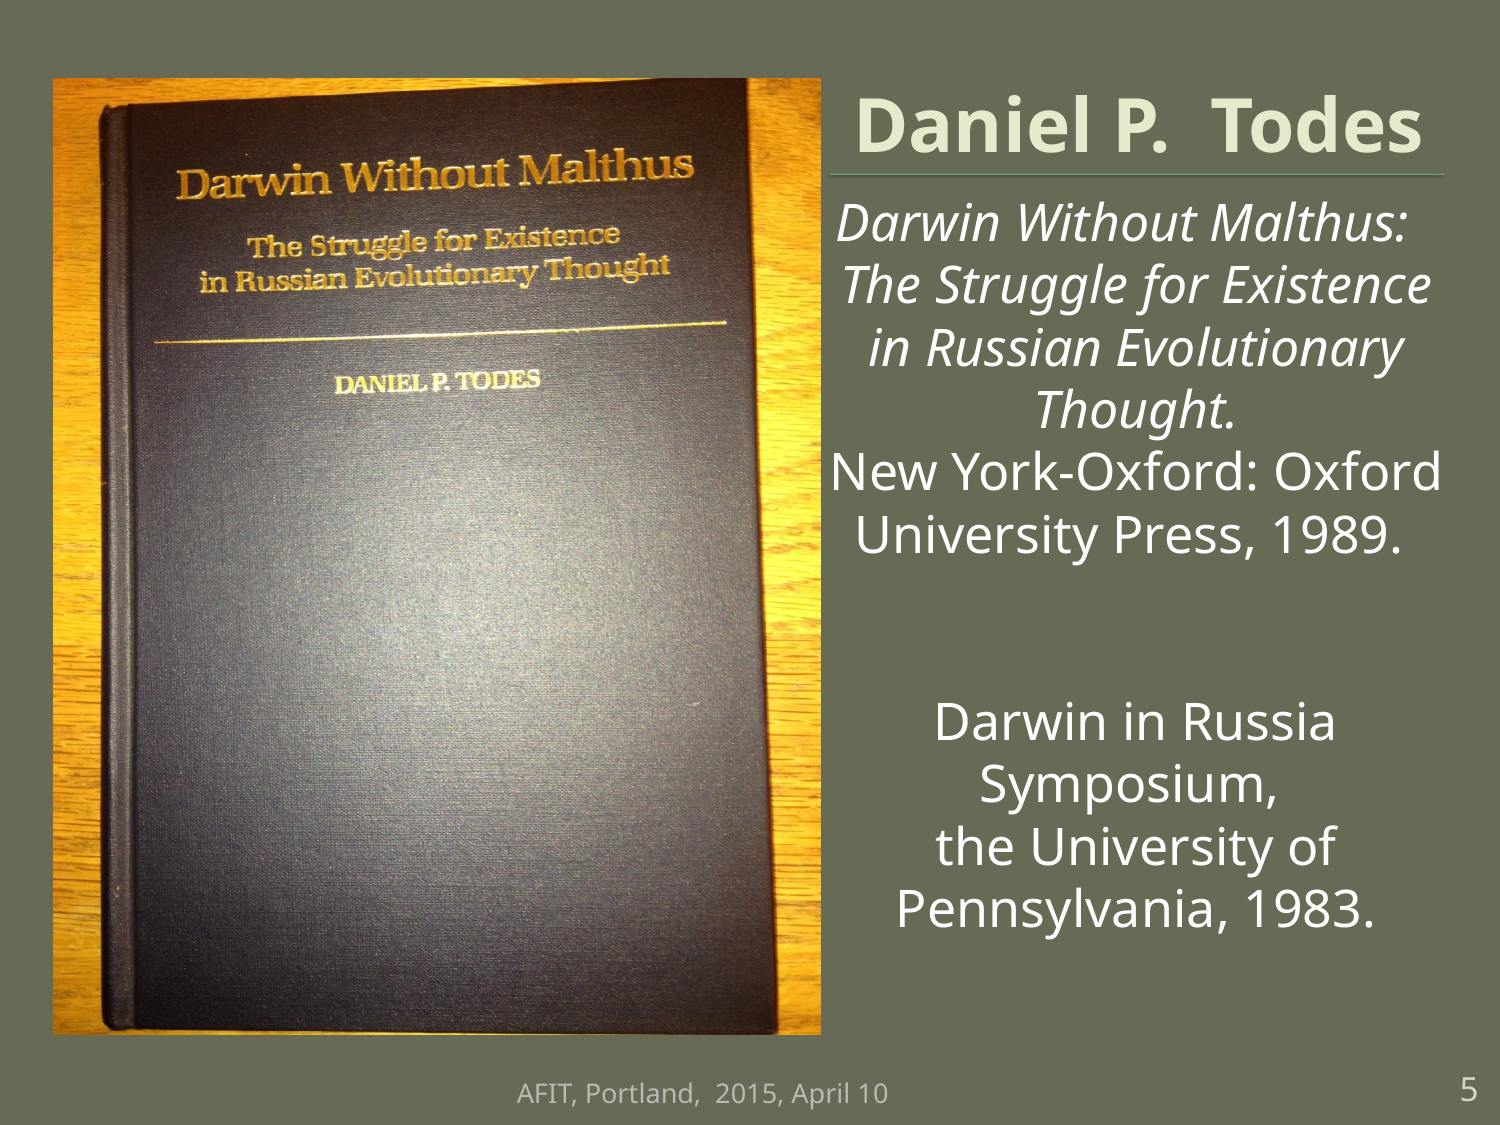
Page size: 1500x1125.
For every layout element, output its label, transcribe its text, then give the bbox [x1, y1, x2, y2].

slide_number 5 [1417, 1068, 1494, 1114]
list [52, 77, 822, 1036]
title Daniel P. Todes [814, 50, 1460, 175]
footer AFIT, Portland, 2015, April 10 [262, 1068, 904, 1114]
list Darwin Without Malthus: The Struggle for Existence in Russian Evolutionary Thought. New York-Oxford: Oxford University Press, 1989. Darwin in Russia Symposium, the University of Pennsylvania, 1983. [827, 181, 1460, 965]
